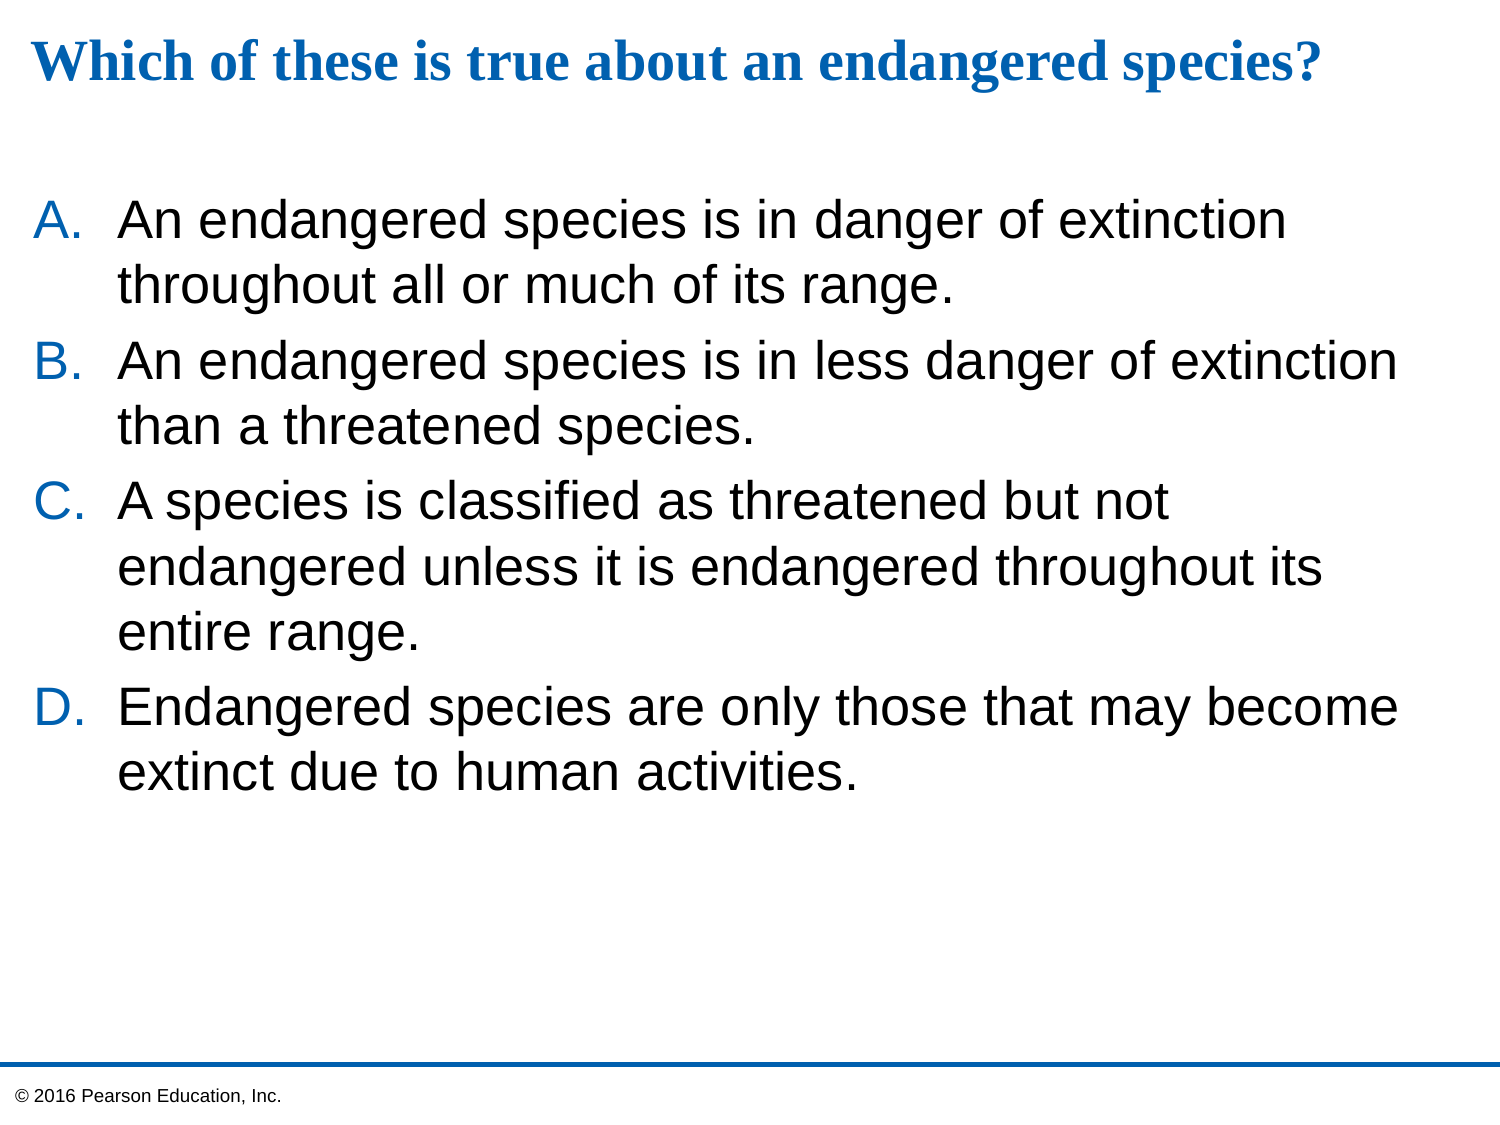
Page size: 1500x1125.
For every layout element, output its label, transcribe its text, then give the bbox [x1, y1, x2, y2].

footer © 2016 Pearson Education, Inc. [0, 1064, 507, 1125]
list An endangered species is in danger of extinction throughout all or much of its range. An endangered species is in less danger of extinction than a threatened species. A species is classified as threatened but not endangered unless it is endangered throughout its entire range. Endangered species are only those that may become extinct due to human activities. [23, 184, 1464, 1043]
title Which of these is true about an endangered species? [29, 29, 1470, 165]
